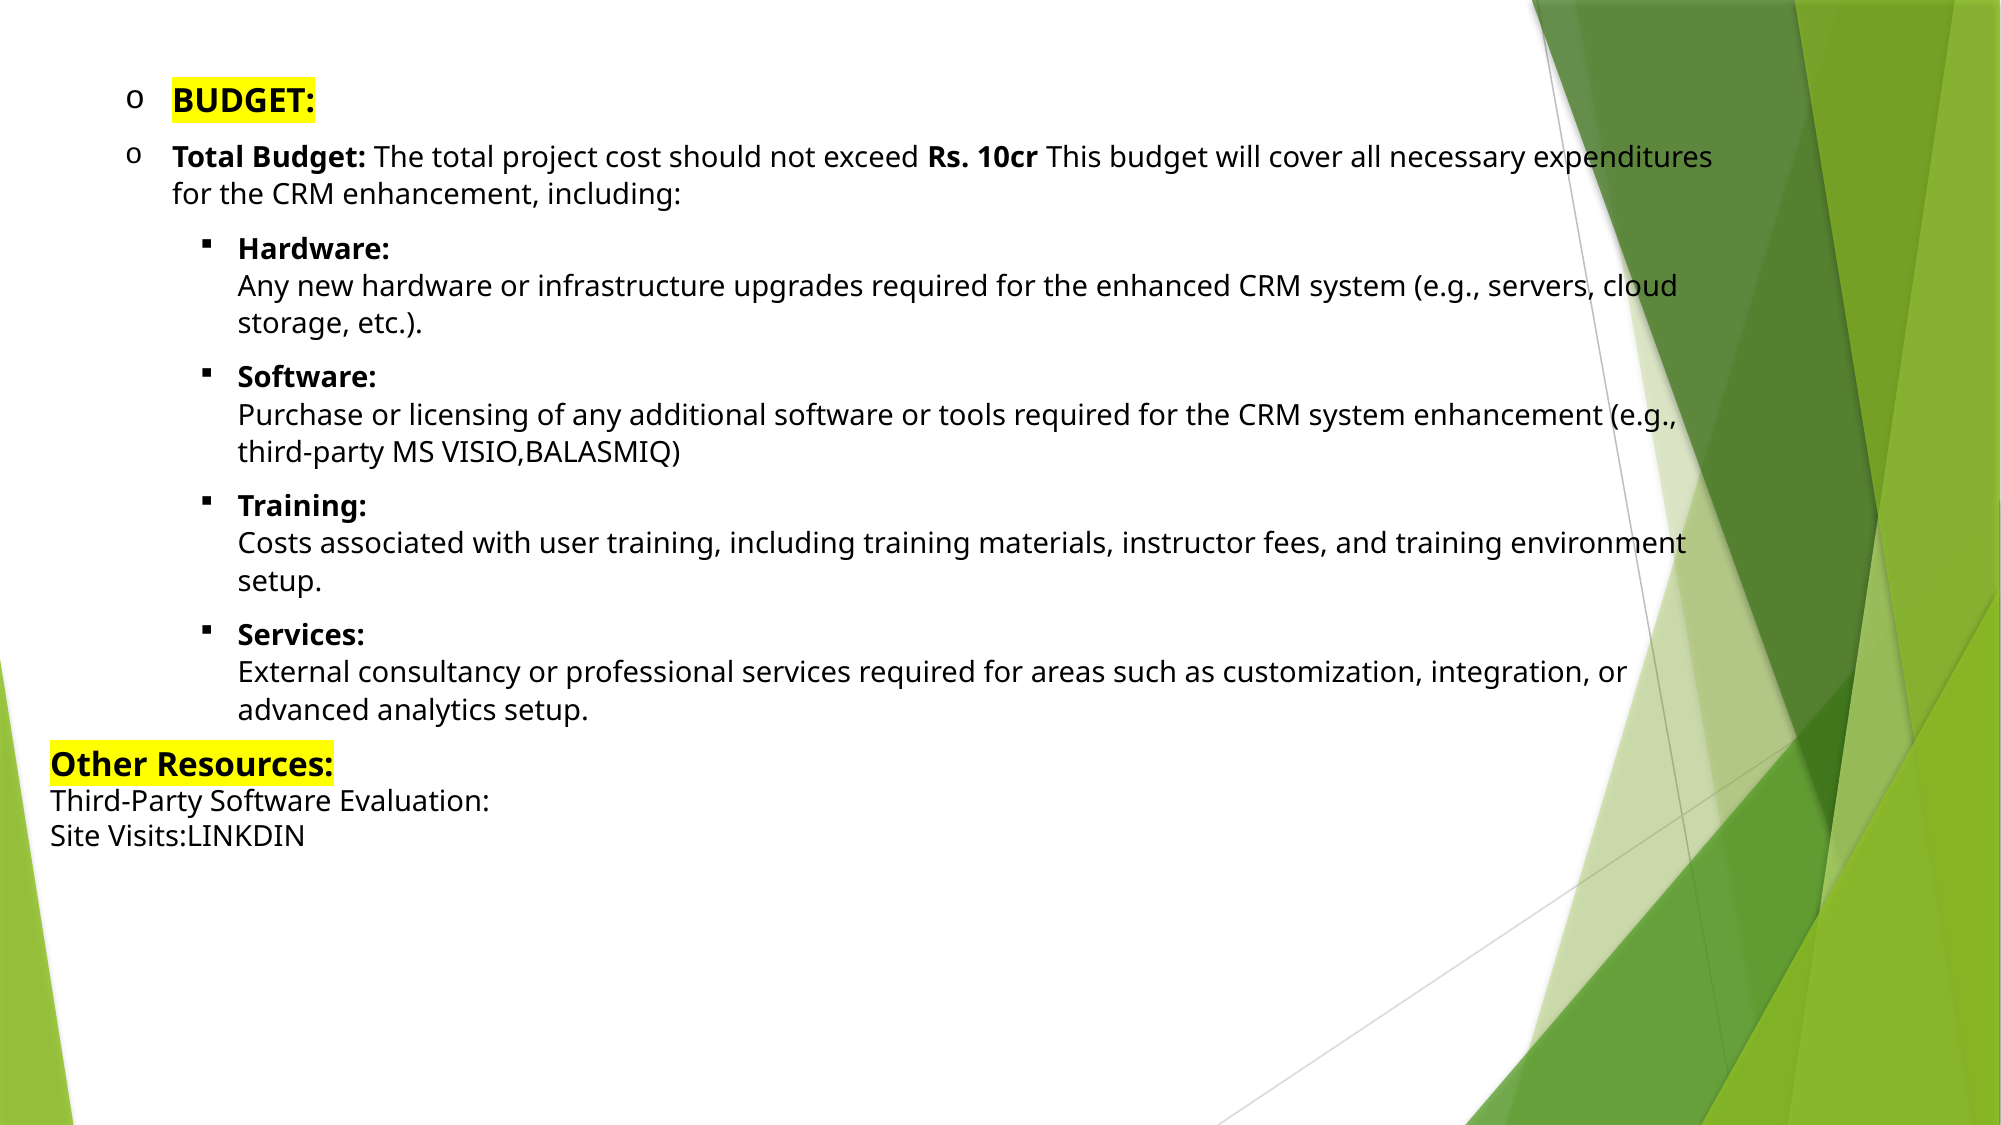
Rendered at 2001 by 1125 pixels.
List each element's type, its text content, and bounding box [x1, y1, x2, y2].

text_box BUDGET: Total Budget: The total project cost should not exceed Rs. 10cr This budget will cover all necessary expenditures for the CRM enhancement, including: Hardware: Any new hardware or infrastructure upgrades required for the enhanced CRM system (e.g., servers, cloud storage, etc.). Software: Purchase or licensing of any additional software or tools required for the CRM system enhancement (e.g., third-party MS VISIO,BALASMIQ) Training: Costs associated with user training, including training materials, instructor fees, and training environment setup. Services: External consultancy or professional services required for areas such as customization, integration, or advanced analytics setup. Other Resources: Third-Party Software Evaluation: Site Visits:LINKDIN [35, 69, 1737, 895]
